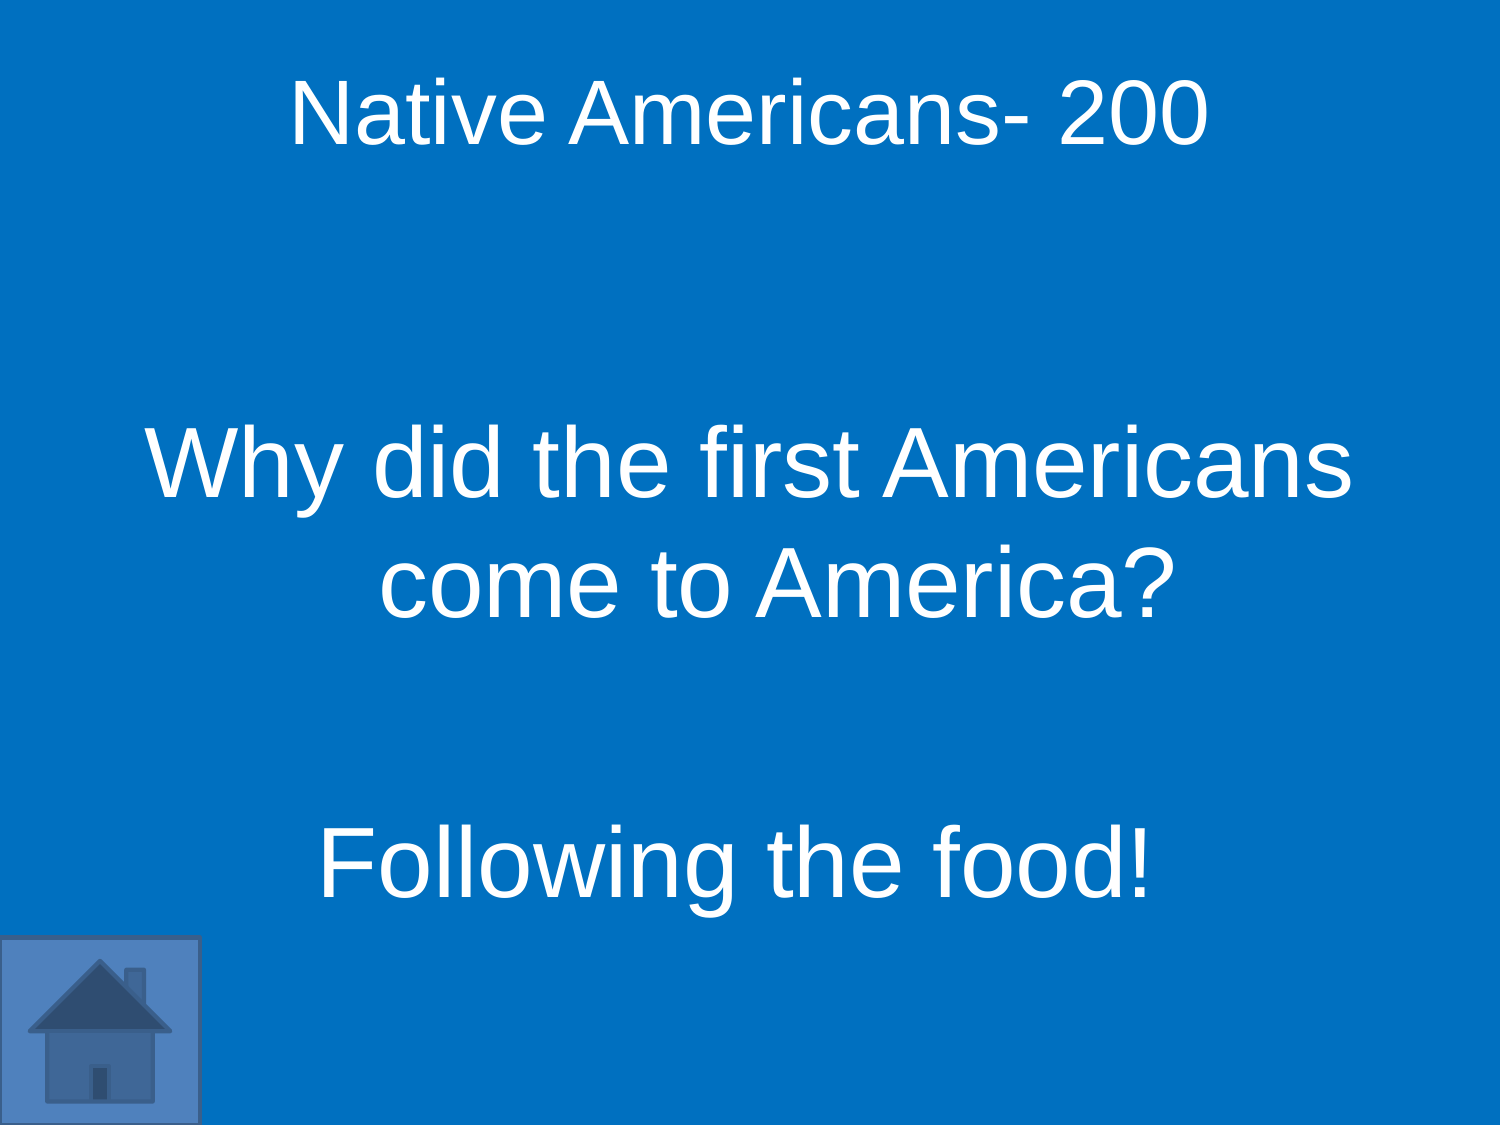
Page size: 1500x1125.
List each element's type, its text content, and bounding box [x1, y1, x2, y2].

text_box [0, 935, 202, 1125]
text_box Native Americans- 200 [74, 45, 1425, 233]
text_box Why did the first Americans come to America? Following the food! [74, 249, 1425, 1088]
